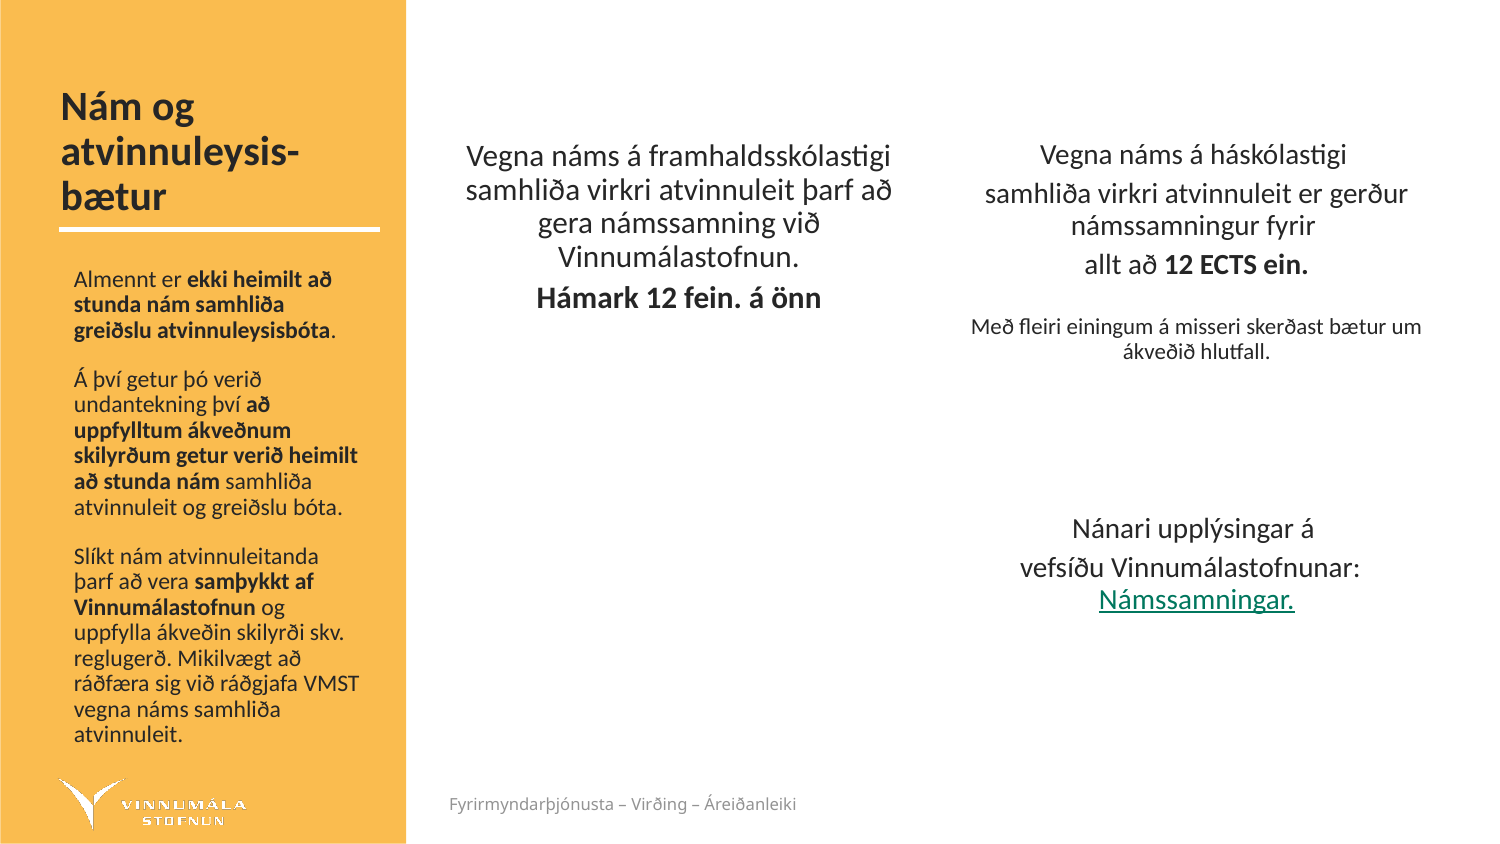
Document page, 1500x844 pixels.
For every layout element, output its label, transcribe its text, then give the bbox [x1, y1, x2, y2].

picture [53, 774, 251, 834]
title Nám og atvinnuleysis-bætur [45, 102, 378, 201]
list Vegna náms á framhaldsskólastigi samhliða virkri atvinnuleit þarf að gera námssamning við Vinnumálastofnun. Hámark 12 fein. á önn [435, 131, 924, 365]
list Nánari upplýsingar á vefsíðu Vinnumálastofnunar: Námssamningar. [952, 505, 1442, 669]
list Vegna náms á háskólastigi samhliða virkri atvinnuleit er gerður námssamningur fyrir allt að 12 ECTS ein. Með fleiri einingum á misseri skerðast bætur um ákveðið hlutfall. [952, 131, 1442, 382]
list Almennt er ekki heimilt að stunda nám samhliða greiðslu atvinnuleysisbóta. Á því getur þó verið undantekning því að uppfylltum ákveðnum skilyrðum getur verið heimilt að stunda nám samhliða atvinnuleit og greiðslu bóta. Slíkt nám atvinnuleitanda þarf að vera samþykkt af Vinnumálastofnun og uppfylla ákveðin skilyrði skv. reglugerð. Mikilvægt að ráðfæra sig við ráðgjafa VMST vegna náms samhliða atvinnuleit. [58, 259, 377, 770]
